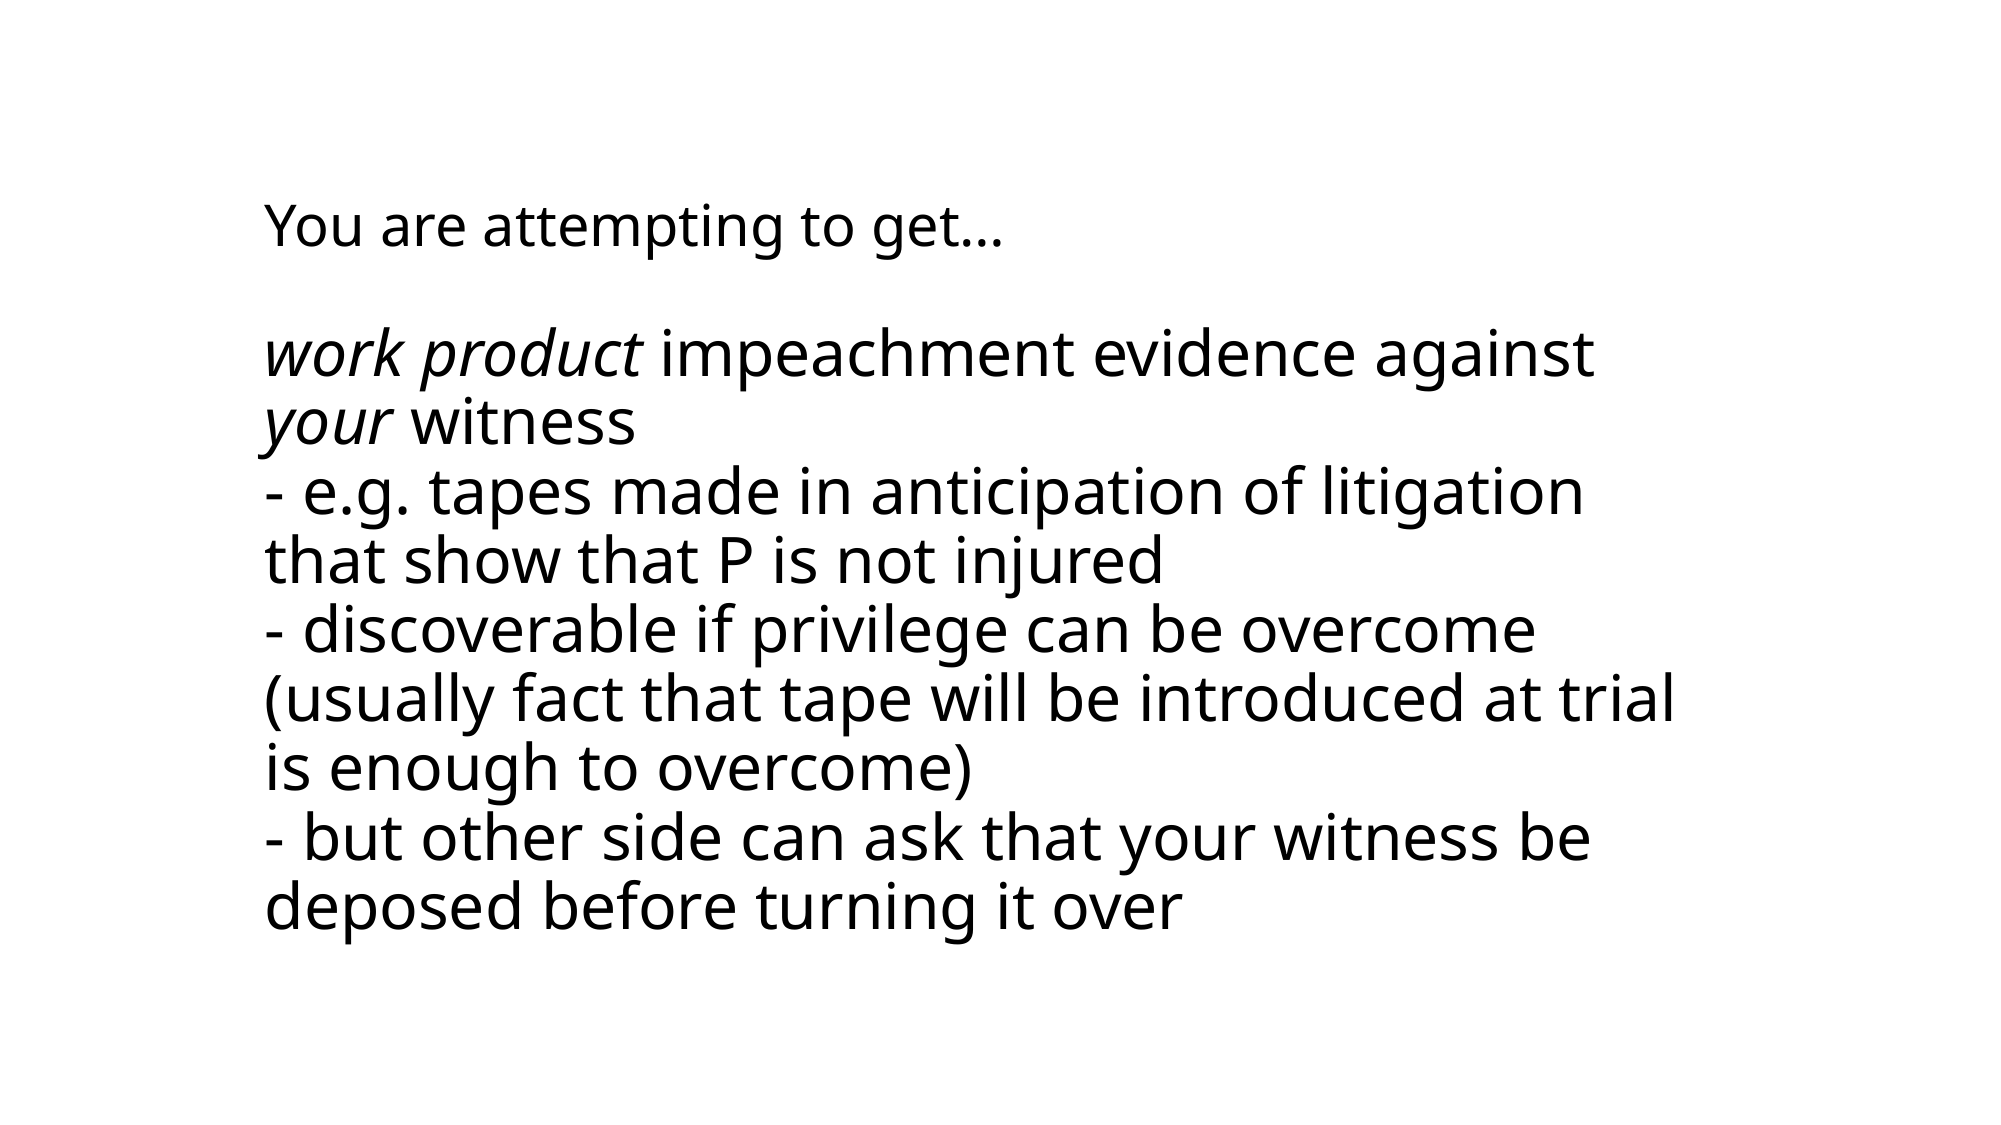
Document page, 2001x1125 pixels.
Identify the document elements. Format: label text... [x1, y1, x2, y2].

title You are attempting to get… work product impeachment evidence against your witness - e.g. tapes made in anticipation of litigation that show that P is not injured - discoverable if privilege can be overcome (usually fact that tape will be introduced at trial is enough to overcome) - but other side can ask that your witness be deposed before turning it over [249, 185, 1725, 954]
